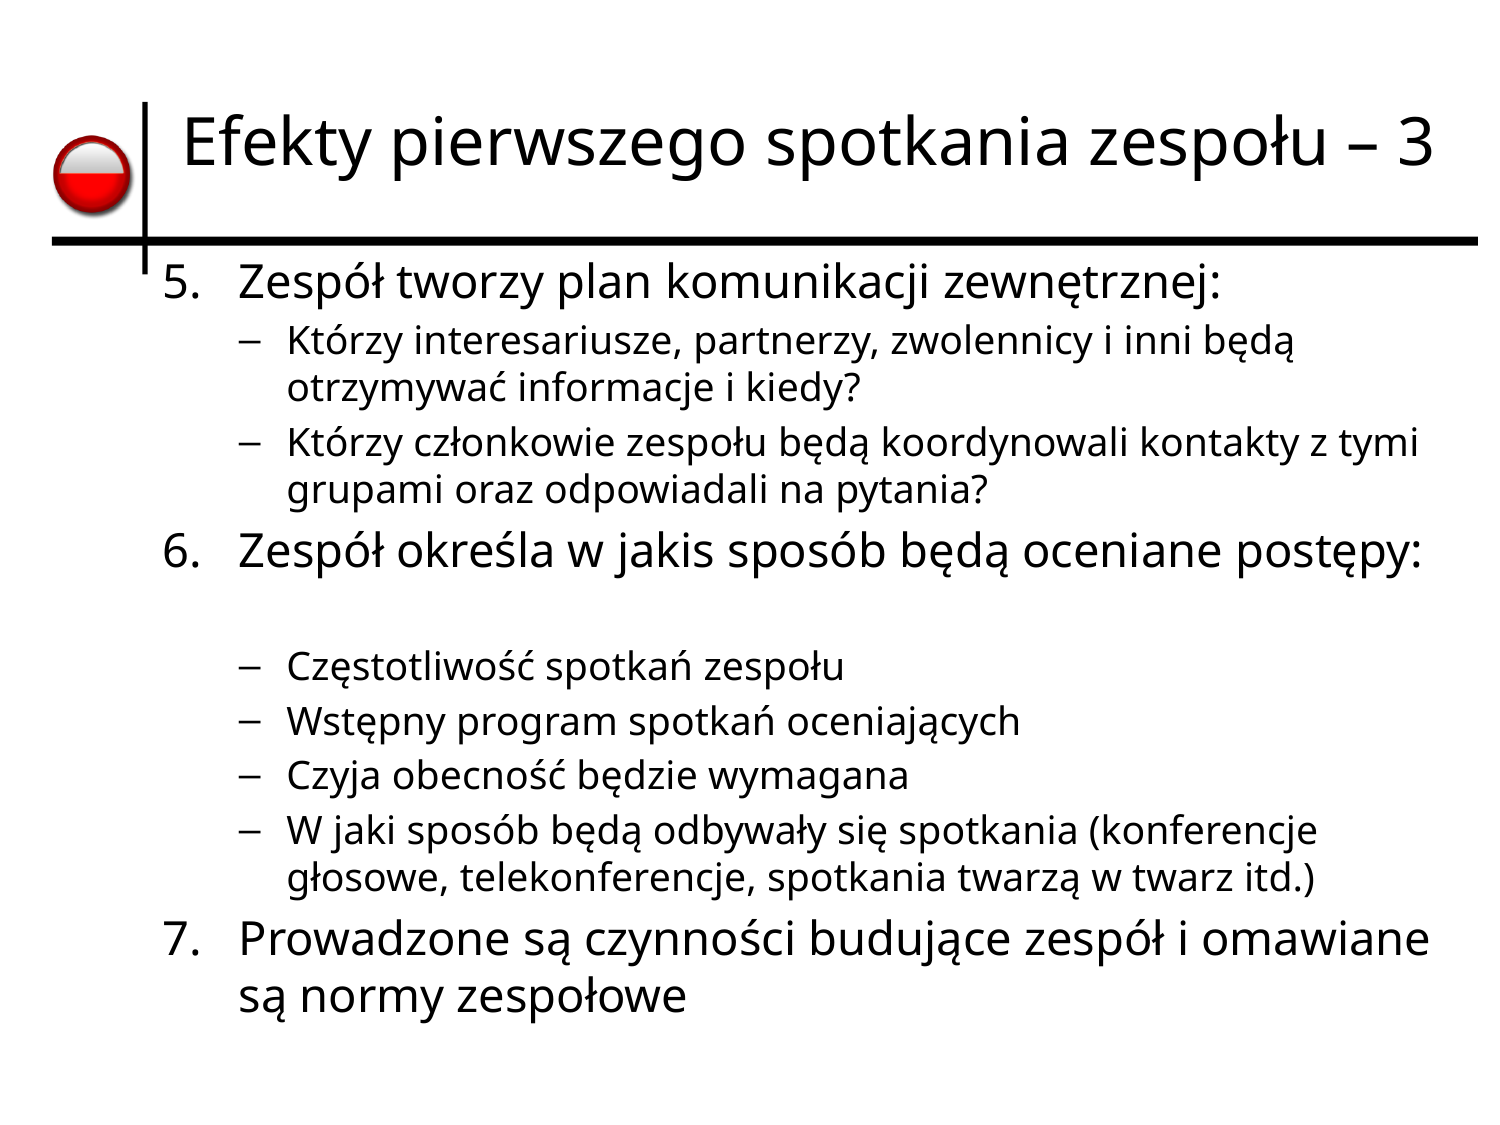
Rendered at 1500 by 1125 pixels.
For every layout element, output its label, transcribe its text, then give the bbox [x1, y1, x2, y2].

picture [51, 135, 136, 220]
list Zespół tworzy plan komunikacji zewnętrznej: Którzy interesariusze, partnerzy, zwolennicy i inni będą otrzymywać informacje i kiedy? Którzy członkowie zespołu będą koordynowali kontakty z tymi grupami oraz odpowiadali na pytania? Zespół określa w jakis sposób będą oceniane postępy: Częstotliwość spotkań zespołu Wstępny program spotkań oceniających Czyja obecność będzie wymagana W jaki sposób będą odbywały się spotkania (konferencje głosowe, telekonferencje, spotkania twarzą w twarz itd.) Prowadzone są czynności budujące zespół i omawiane są normy zespołowe [147, 243, 1471, 1035]
title Efekty pierwszego spotkania zespołu – 3 [147, 45, 1471, 233]
